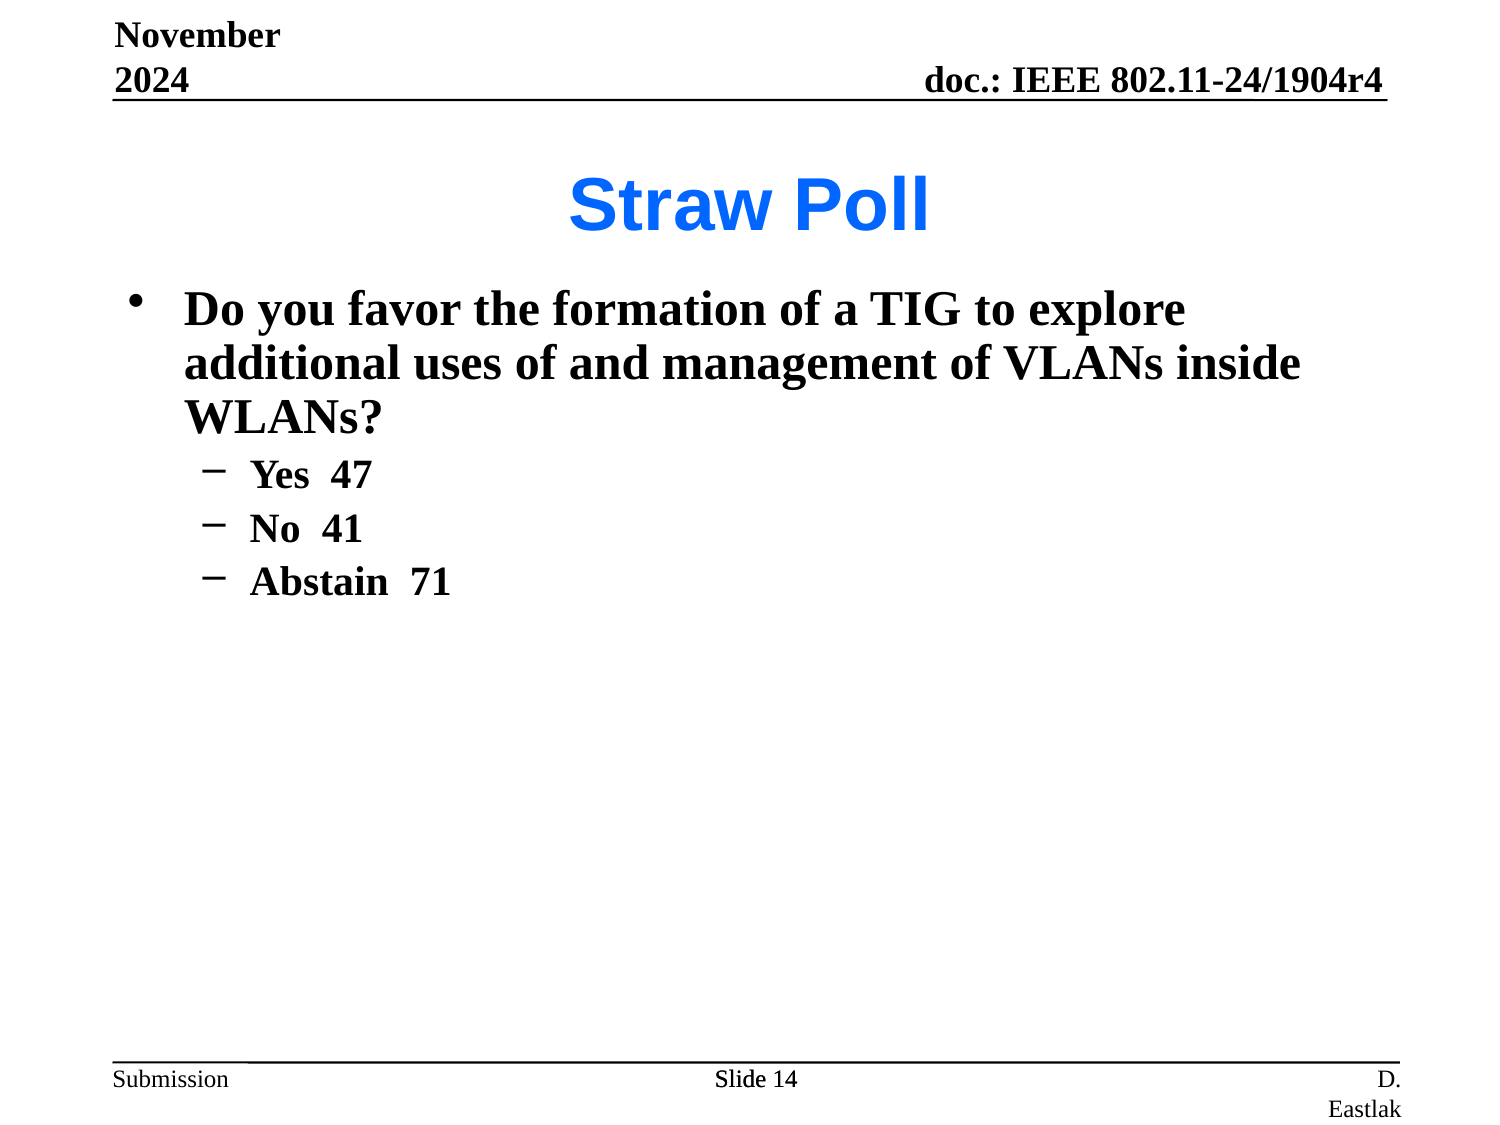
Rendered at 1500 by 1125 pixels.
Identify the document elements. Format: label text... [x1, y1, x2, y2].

title Straw Poll [112, 112, 1388, 275]
list Do you favor the formation of a TIG to explore additional uses of and management of VLANs inside WLANs? Yes 47 No 41 Abstain 71 [112, 275, 1388, 1038]
footer D. Eastlake (Independent) [1324, 1061, 1402, 1093]
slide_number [114, 54, 290, 101]
text_box Slide 14 [675, 1062, 838, 1093]
